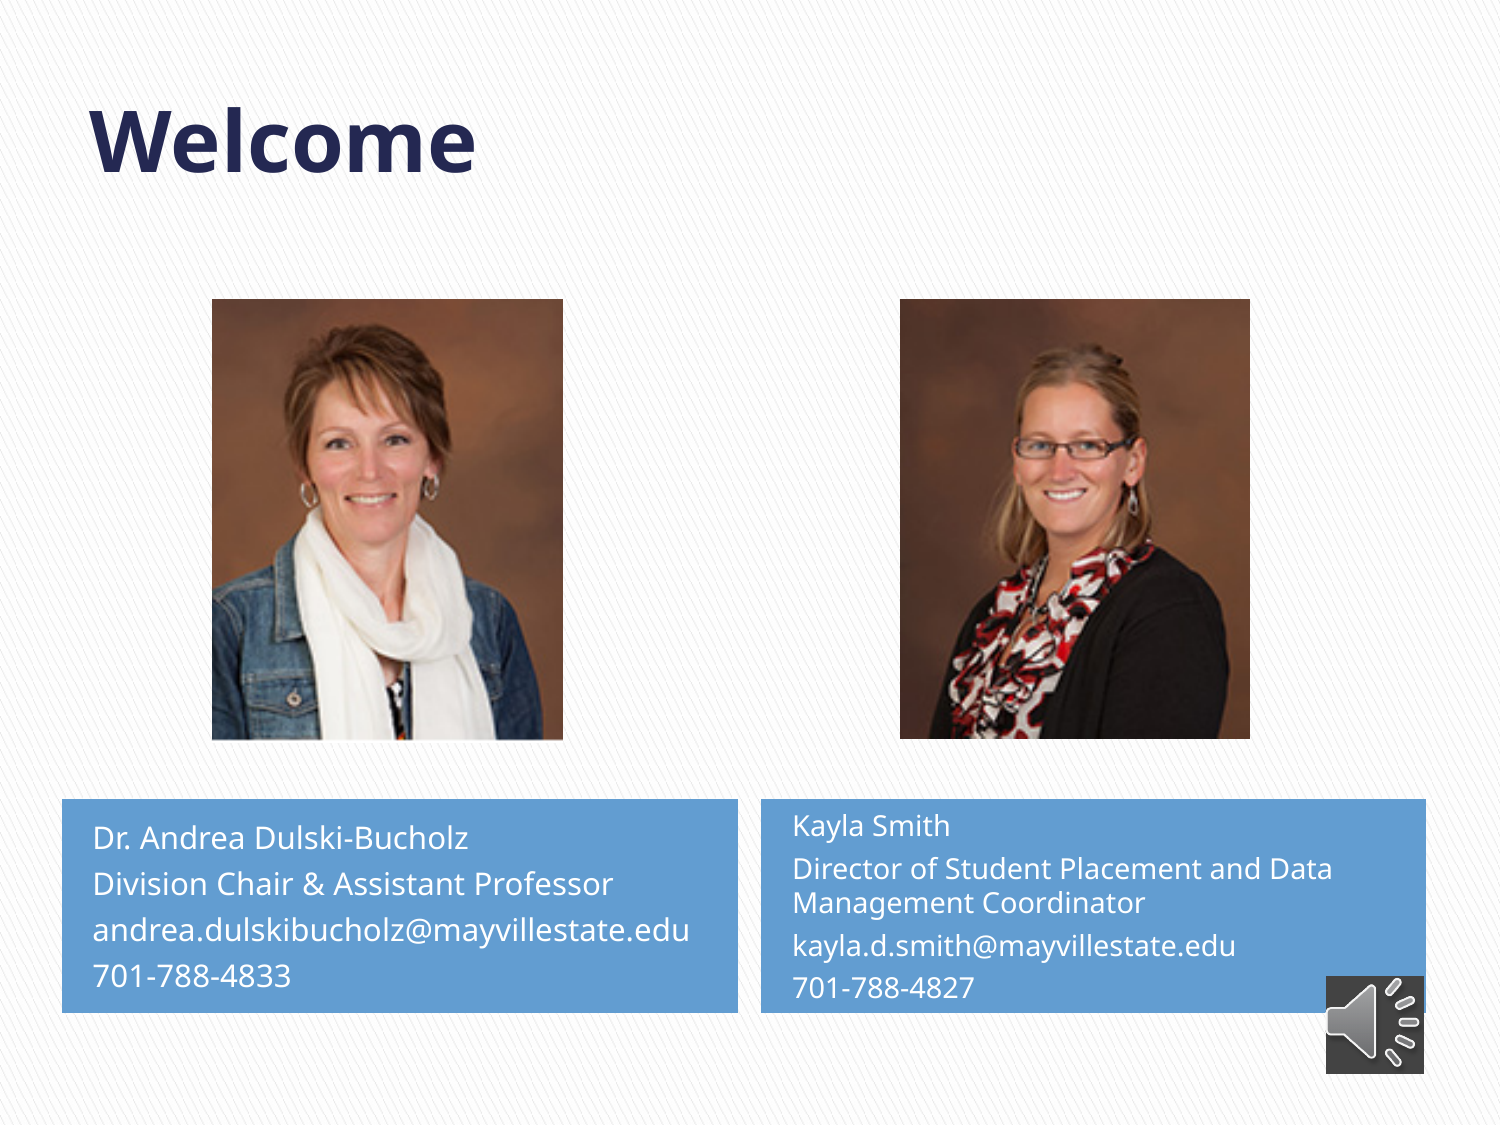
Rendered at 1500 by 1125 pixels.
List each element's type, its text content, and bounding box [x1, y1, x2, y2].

picture [1324, 974, 1426, 1076]
list Dr. Andrea Dulski-Bucholz Division Chair & Assistant Professor andrea.dulskibucholz@mayvillestate.edu 701-788-4833 [62, 799, 738, 1013]
list Kayla Smith Director of Student Placement and Data Management Coordinator kayla.d.smith@mayvillestate.edu 701-788-4827 [761, 799, 1426, 1013]
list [899, 299, 1251, 739]
title Welcome [75, 44, 1425, 233]
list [212, 299, 563, 743]
